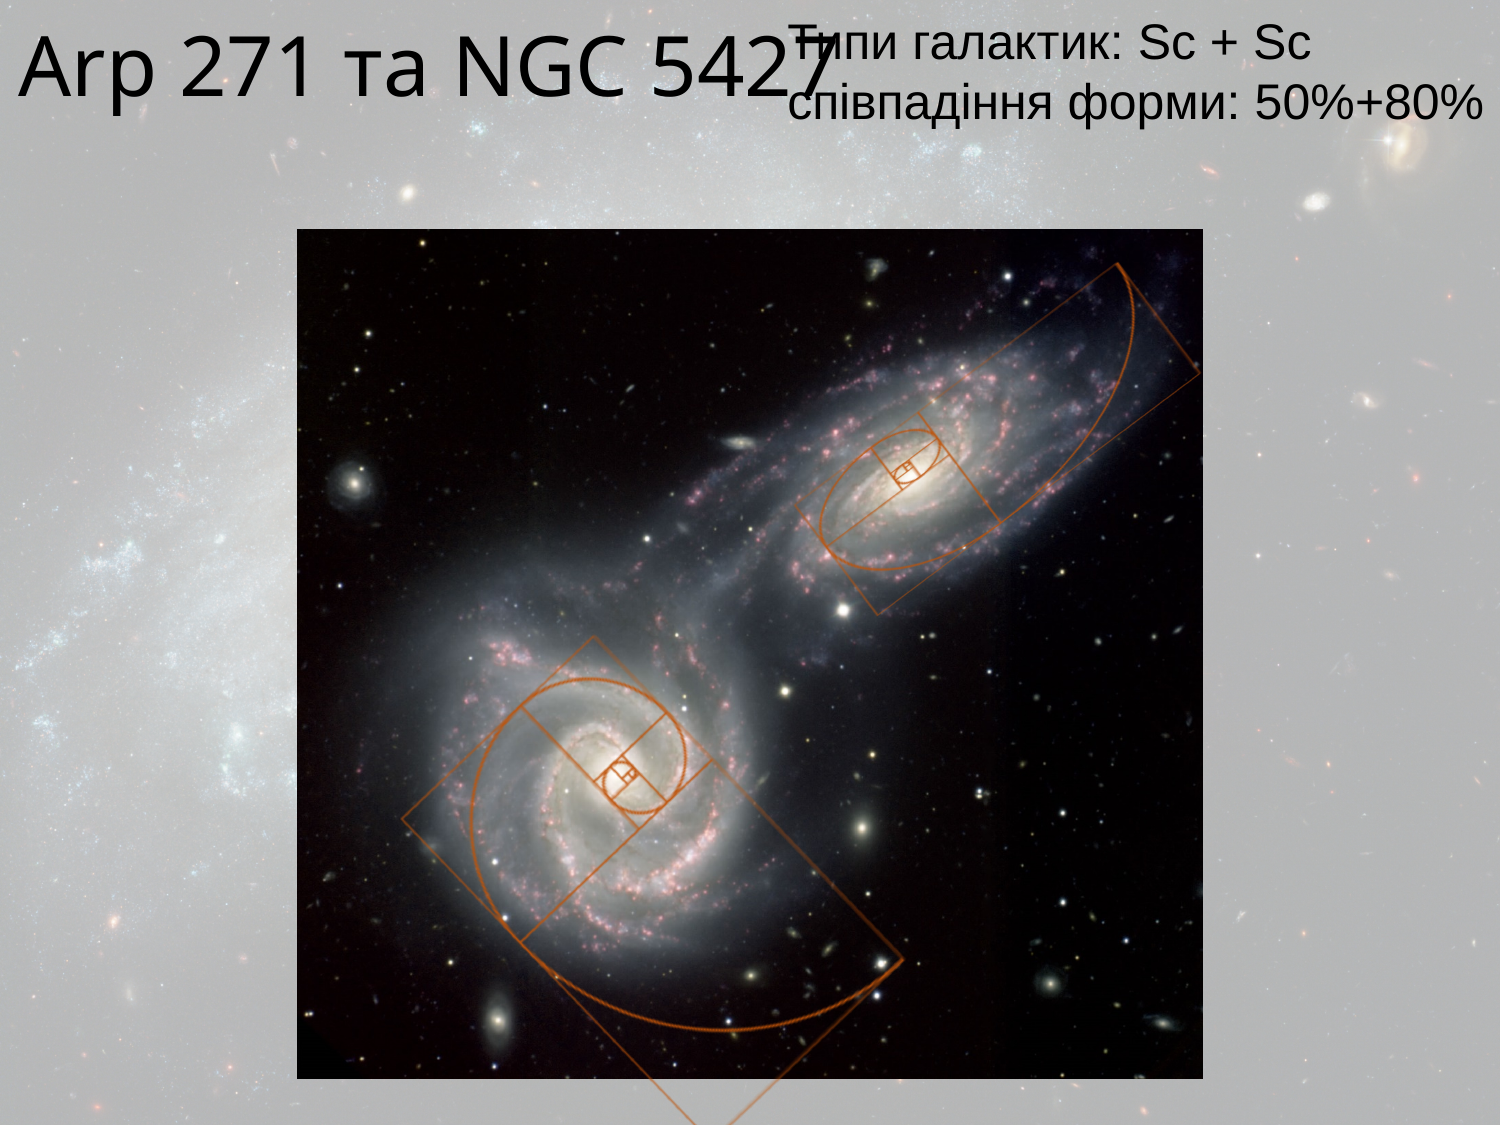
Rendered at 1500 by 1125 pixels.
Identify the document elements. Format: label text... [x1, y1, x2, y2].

picture [0, 0, 1500, 1125]
text_box Типи галактик: Sc + Sc співпадіння форми: 50%+80% [772, 2, 1500, 138]
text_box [297, 229, 1206, 1121]
title Arp 271 та NGC 5427 [3, 4, 772, 135]
